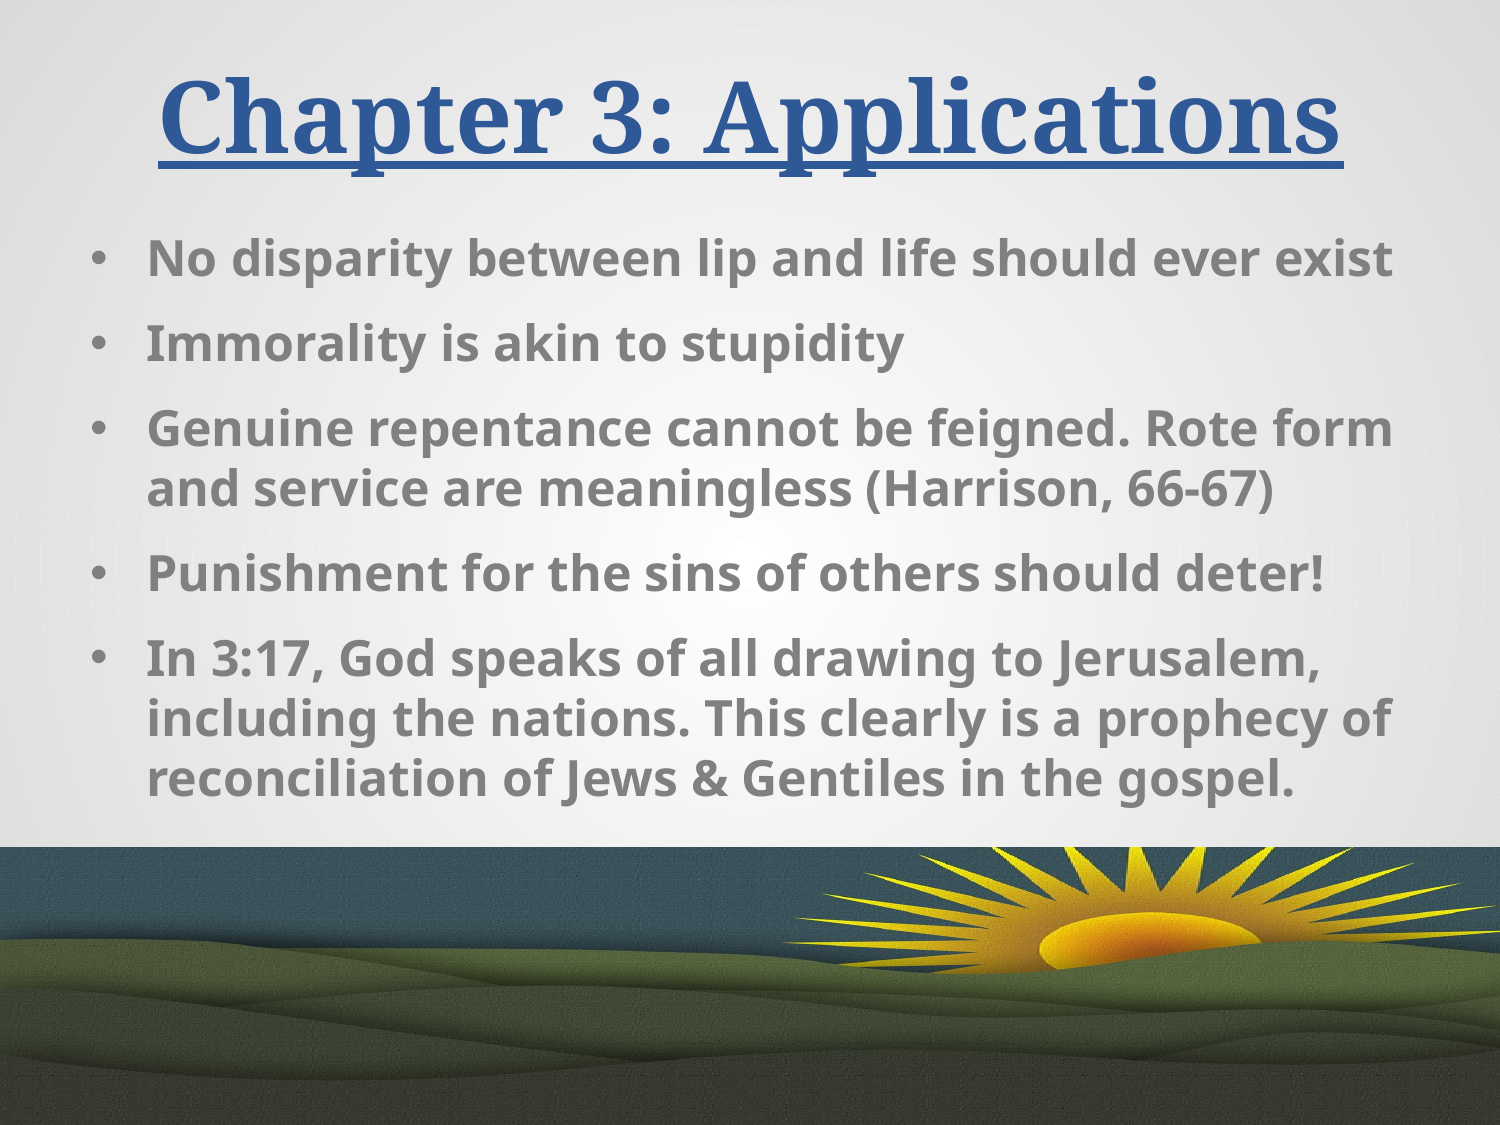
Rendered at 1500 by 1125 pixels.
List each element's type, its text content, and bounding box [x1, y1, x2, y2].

list No disparity between lip and life should ever exist Immorality is akin to stupidity Genuine repentance cannot be feigned. Rote form and service are meaningless (Harrison, 66-67) Punishment for the sins of others should deter! In 3:17, God speaks of all drawing to Jerusalem, including the nations. This clearly is a prophecy of reconciliation of Jews & Gentiles in the gospel. [75, 219, 1425, 845]
picture [0, 847, 1500, 1125]
title Chapter 3: Applications [32, 0, 1469, 245]
